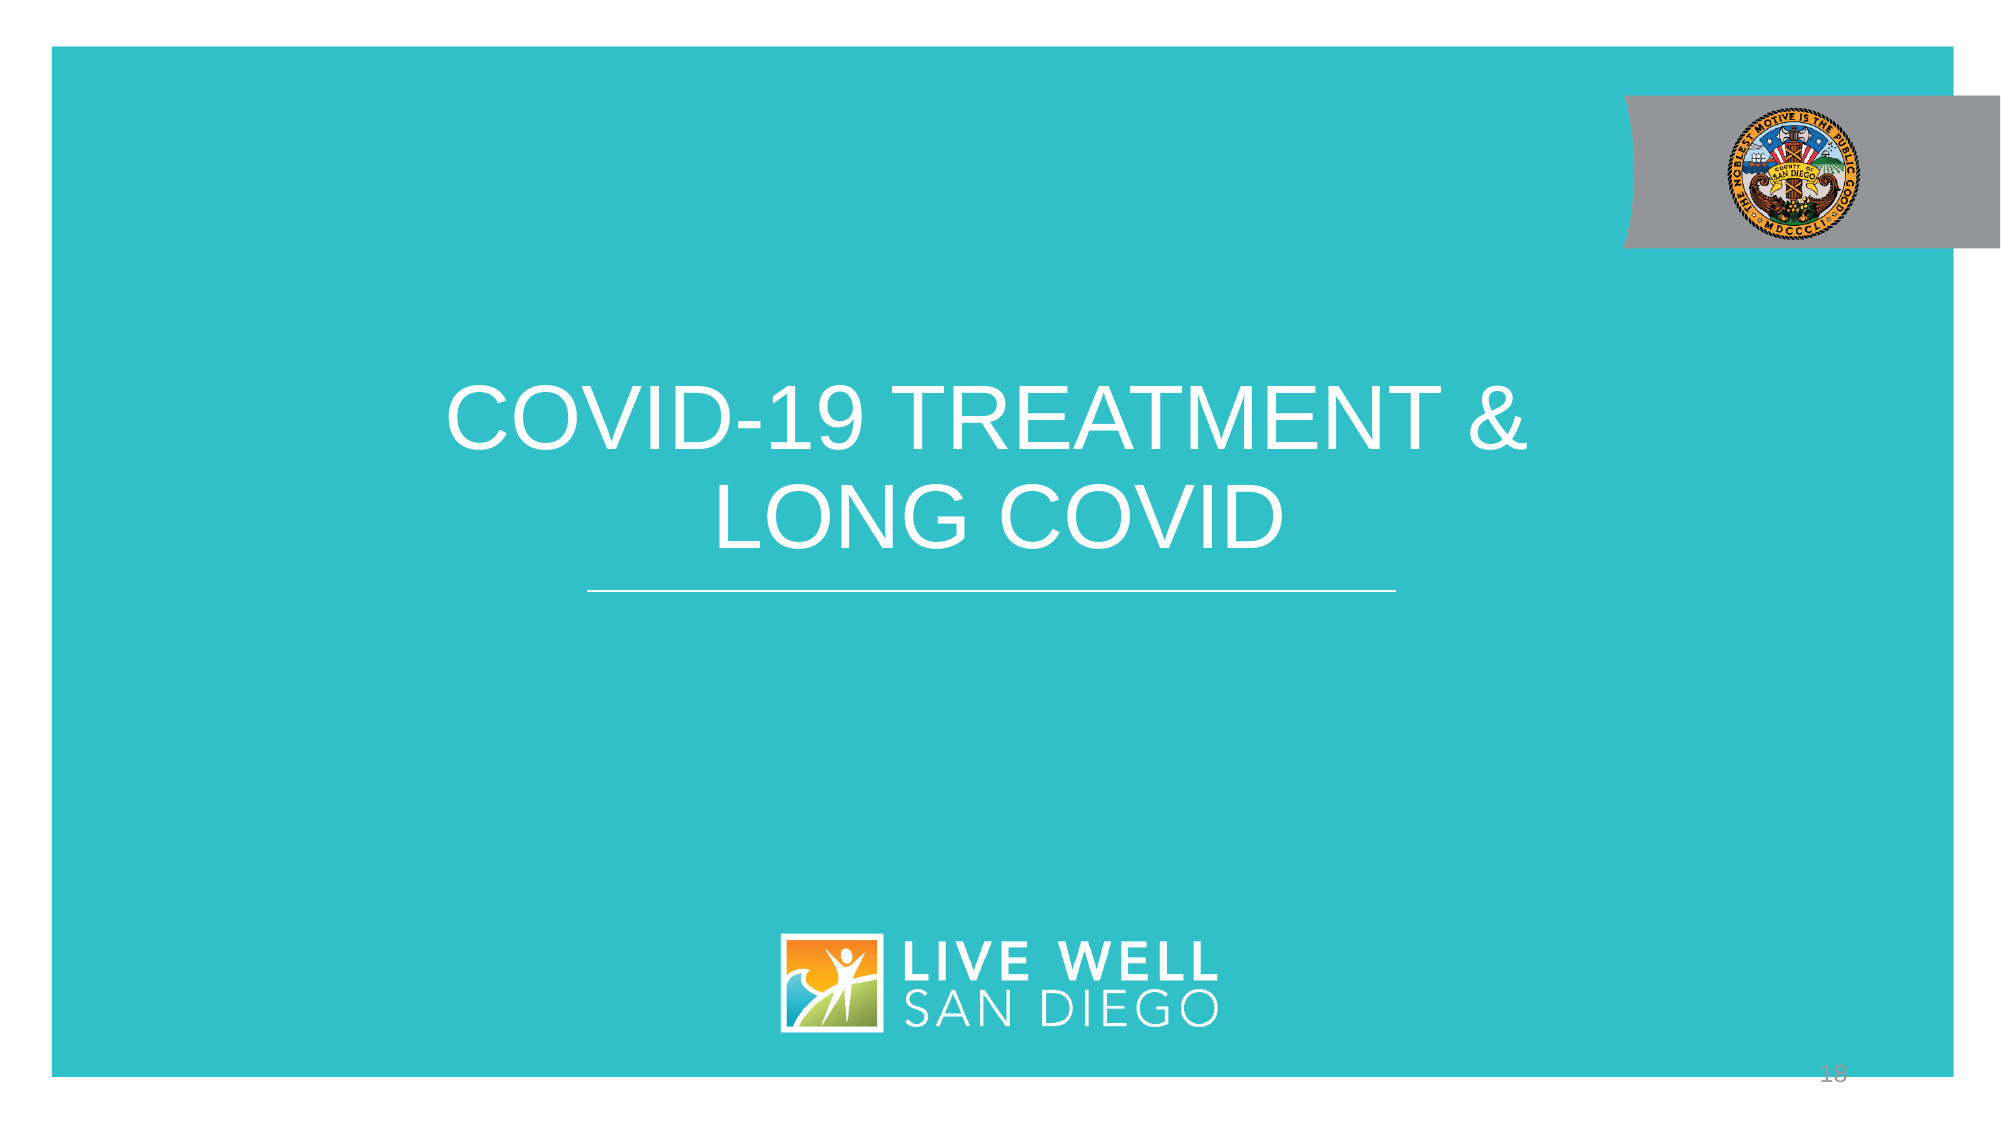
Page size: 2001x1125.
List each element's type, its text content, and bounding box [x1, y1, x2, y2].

slide_number 18 [1412, 1042, 1863, 1103]
picture [0, 0, 2001, 1125]
title COVID-19 TREATMENT & LONG COVID [249, 184, 1750, 576]
